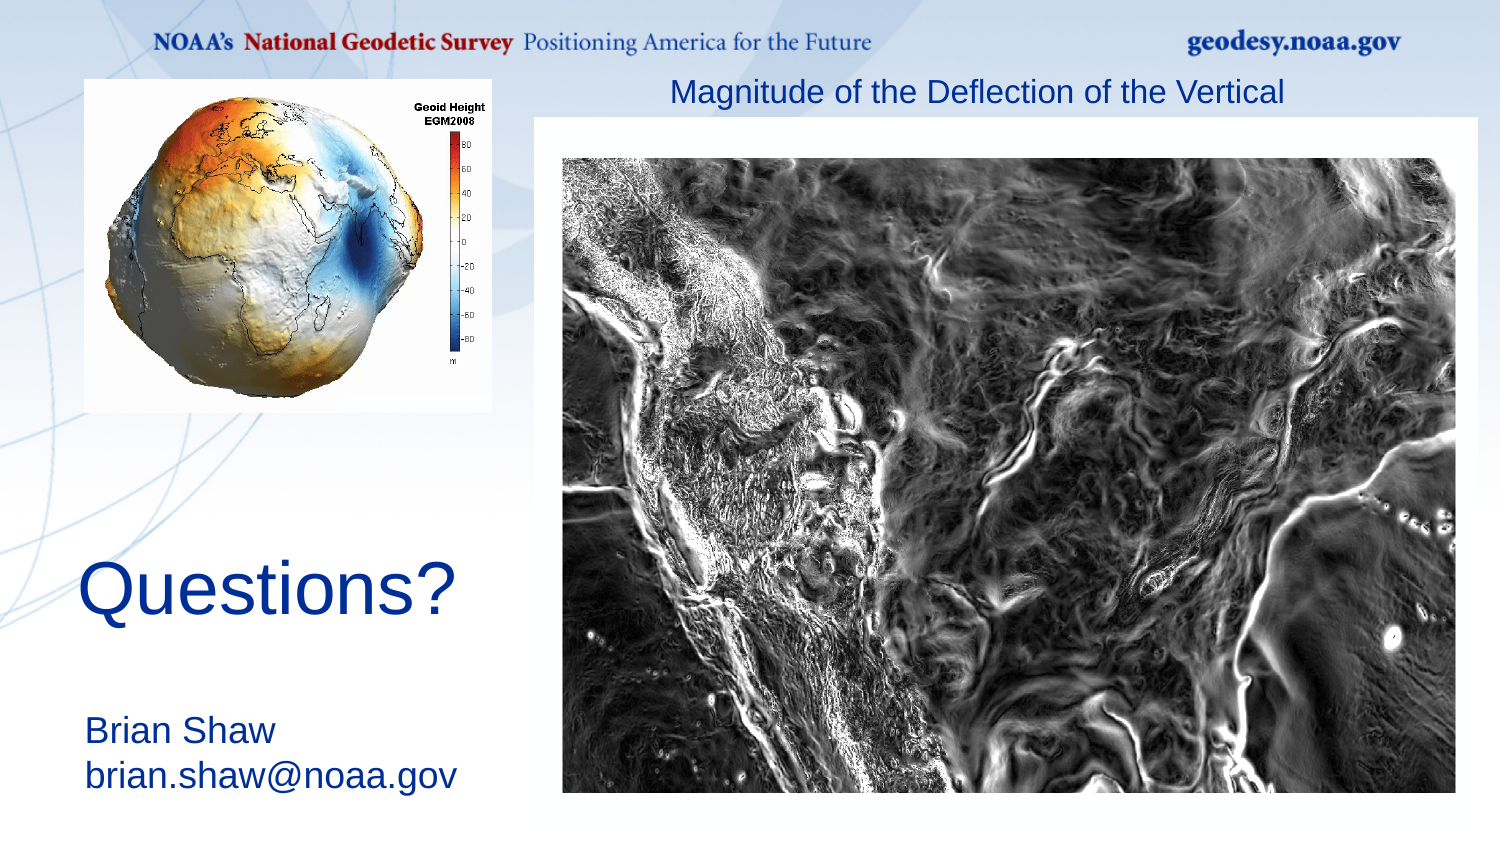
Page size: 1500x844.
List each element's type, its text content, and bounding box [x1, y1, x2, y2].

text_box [74, 553, 483, 805]
title Questions? [0, 514, 529, 655]
text_box Magnitude of the Deflection of the Vertical [662, 62, 1294, 115]
picture [0, 0, 1500, 844]
